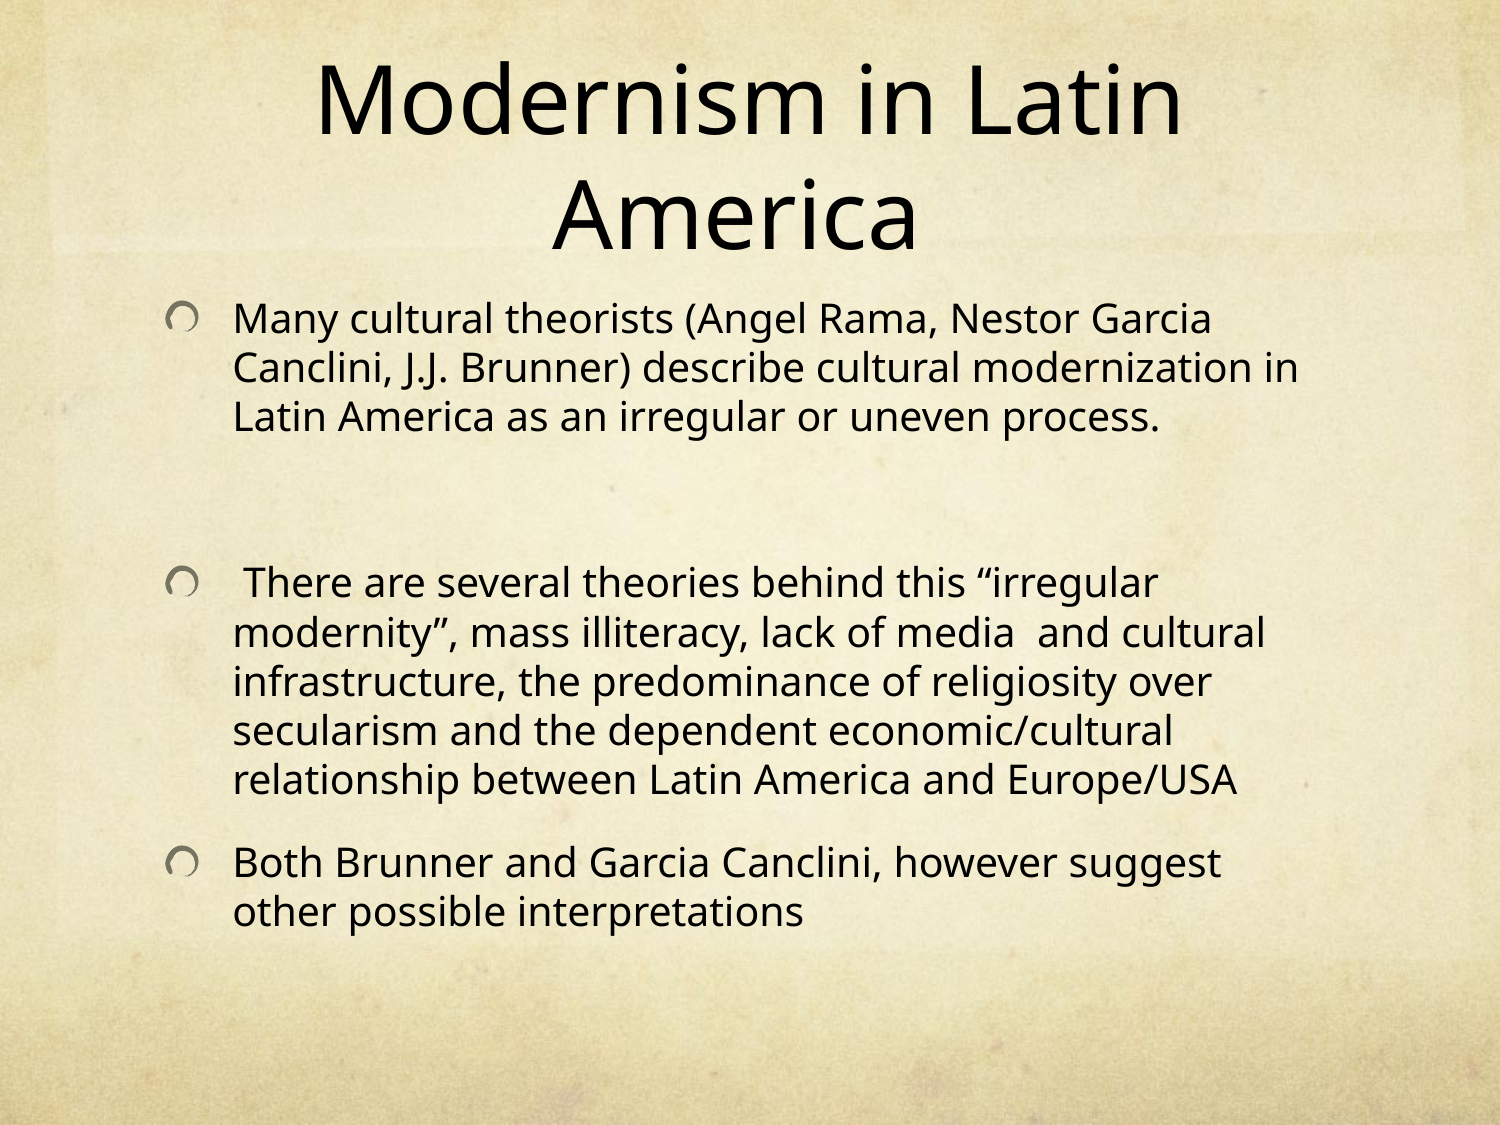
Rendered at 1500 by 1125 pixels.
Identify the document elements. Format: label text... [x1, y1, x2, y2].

picture [0, 0, 1500, 1125]
list Many cultural theorists (Angel Rama, Nestor Garcia Canclini, J.J. Brunner) describe cultural modernization in Latin America as an irregular or uneven process. There are several theories behind this “irregular modernity”, mass illiteracy, lack of media and cultural infrastructure, the predominance of religiosity over secularism and the dependent economic/cultural relationship between Latin America and Europe/USA Both Brunner and Garcia Canclini, however suggest other possible interpretations [150, 284, 1350, 950]
title Modernism in Latin America [150, 82, 1350, 225]
